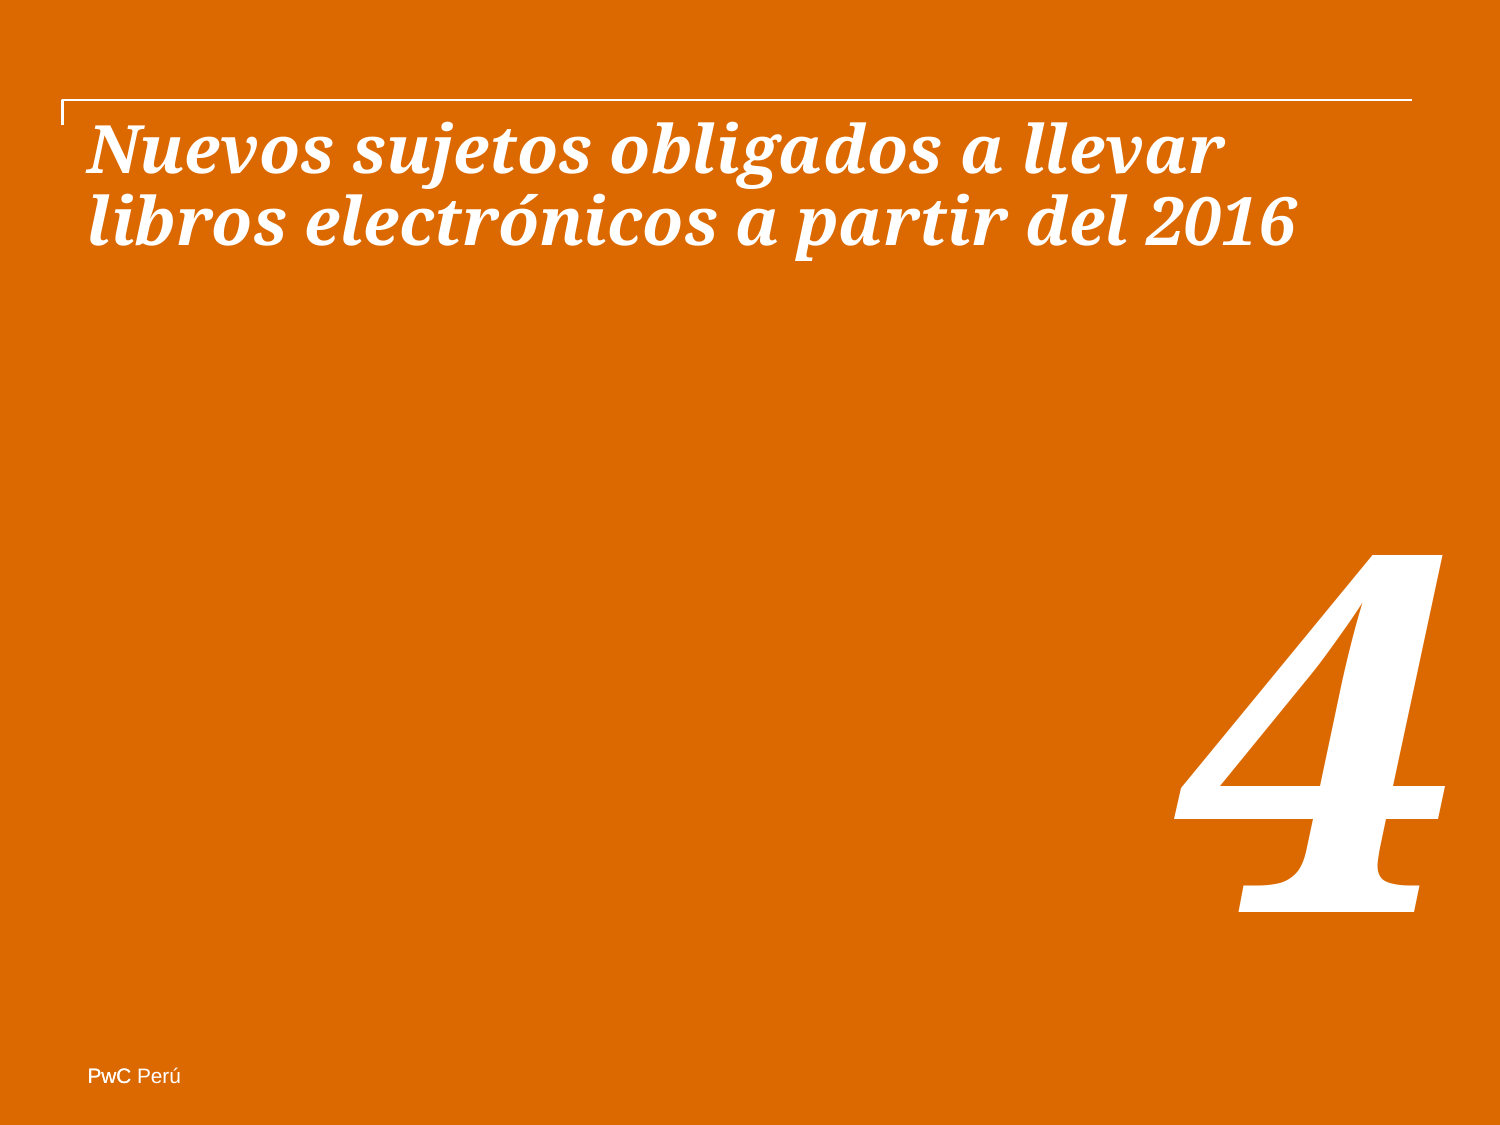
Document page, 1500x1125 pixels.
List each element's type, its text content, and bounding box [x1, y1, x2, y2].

title Nuevos sujetos obligados a llevar libros electrónicos a partir del 2016 [87, 115, 1413, 291]
text_box 4 [1174, 487, 1424, 1013]
